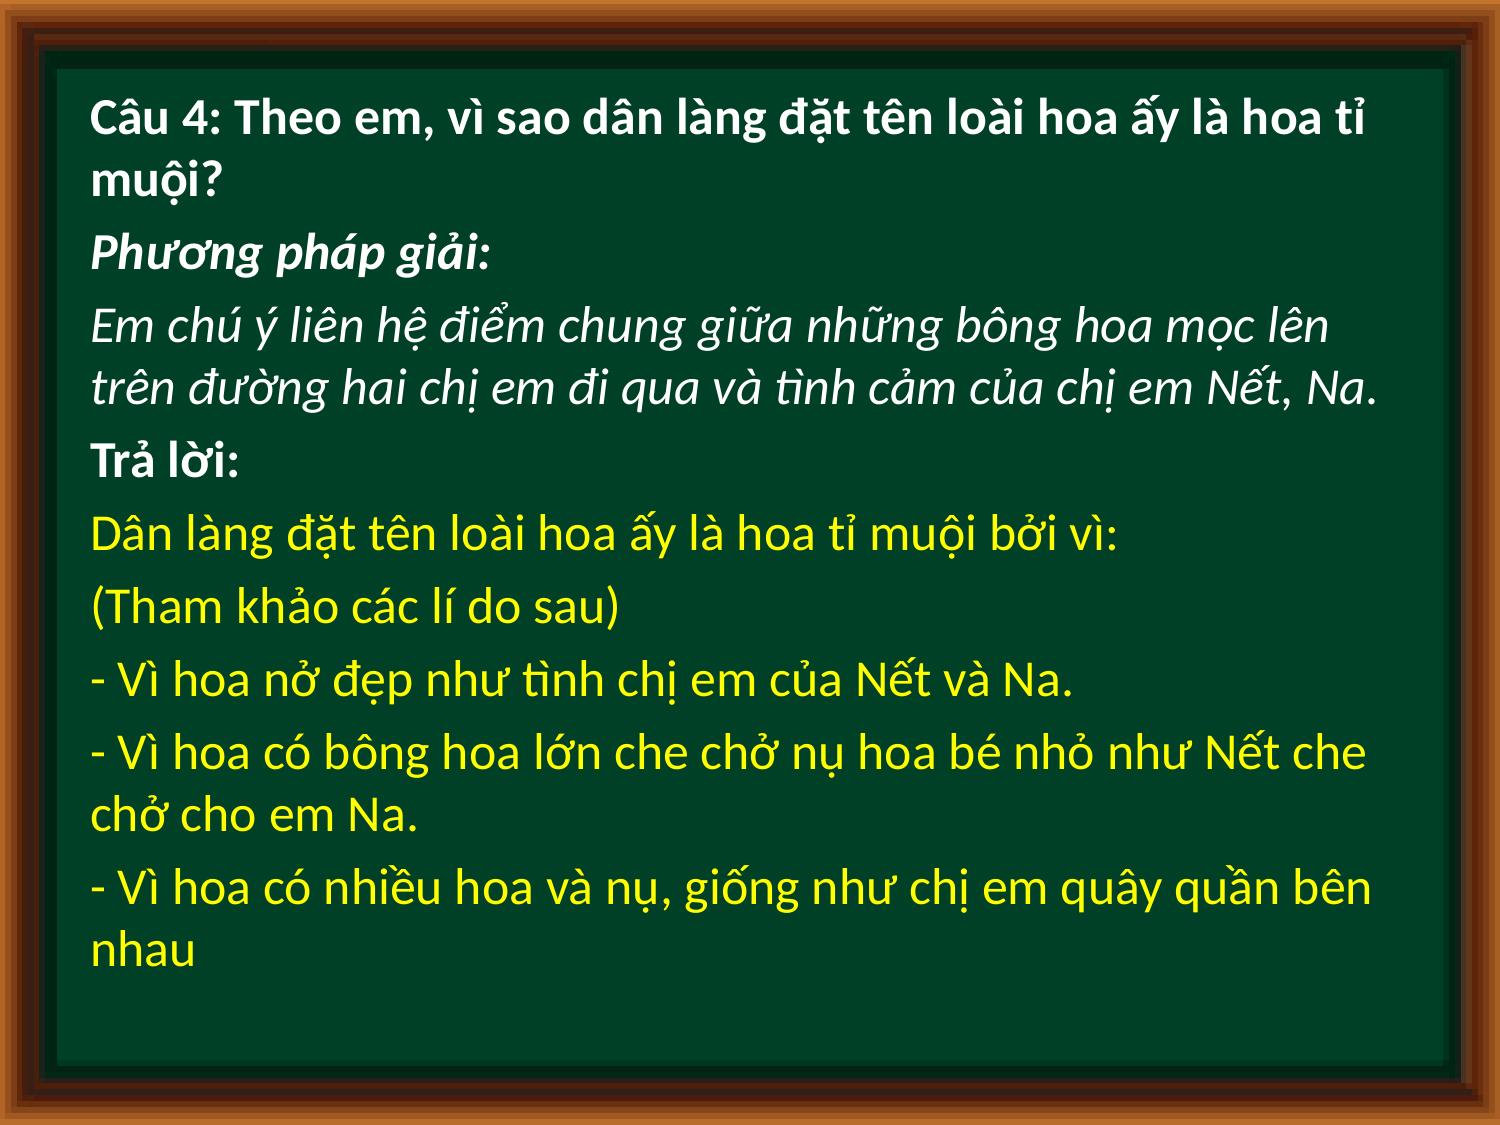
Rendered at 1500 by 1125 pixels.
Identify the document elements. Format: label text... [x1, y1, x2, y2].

picture [0, 0, 1500, 1125]
list Câu 4: Theo em, vì sao dân làng đặt tên loài hoa ấy là hoa tỉ muội? Phương pháp giải: Em chú ý liên hệ điểm chung giữa những bông hoa mọc lên trên đường hai chị em đi qua và tình cảm của chị em Nết, Na. Trả lời: Dân làng đặt tên loài hoa ấy là hoa tỉ muội bởi vì: (Tham khảo các lí do sau) - Vì hoa nở đẹp như tình chị em của Nết và Na. - Vì hoa có bông hoa lớn che chở nụ hoa bé nhỏ như Nết che chở cho em Na. - Vì hoa có nhiều hoa và nụ, giống như chị em quây quần bên nhau [75, 75, 1425, 1005]
